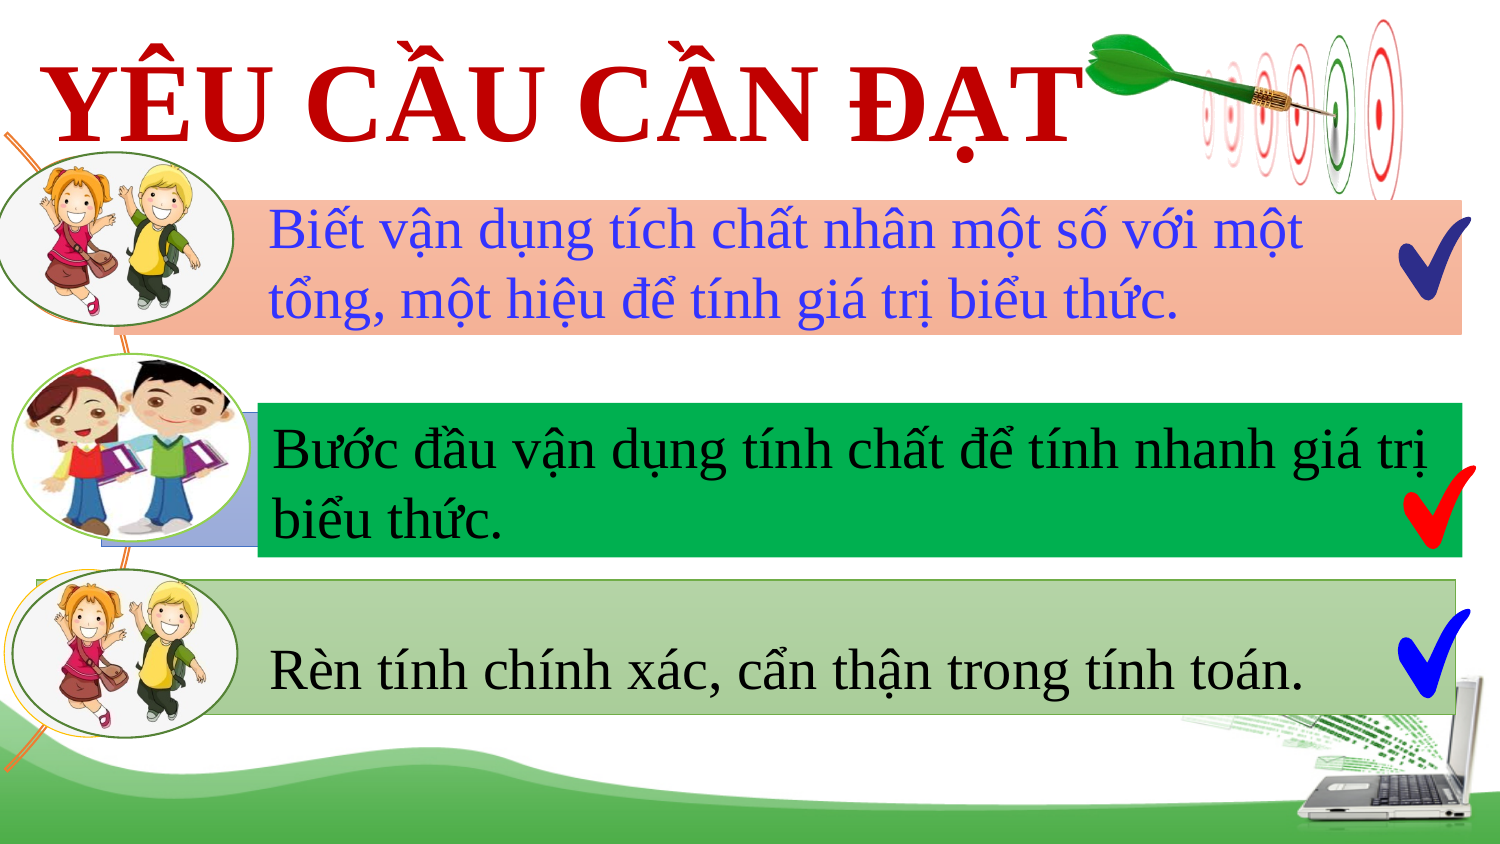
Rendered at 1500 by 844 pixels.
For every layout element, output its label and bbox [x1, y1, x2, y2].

picture [0, 0, 1500, 844]
text_box [12, 116, 1463, 788]
